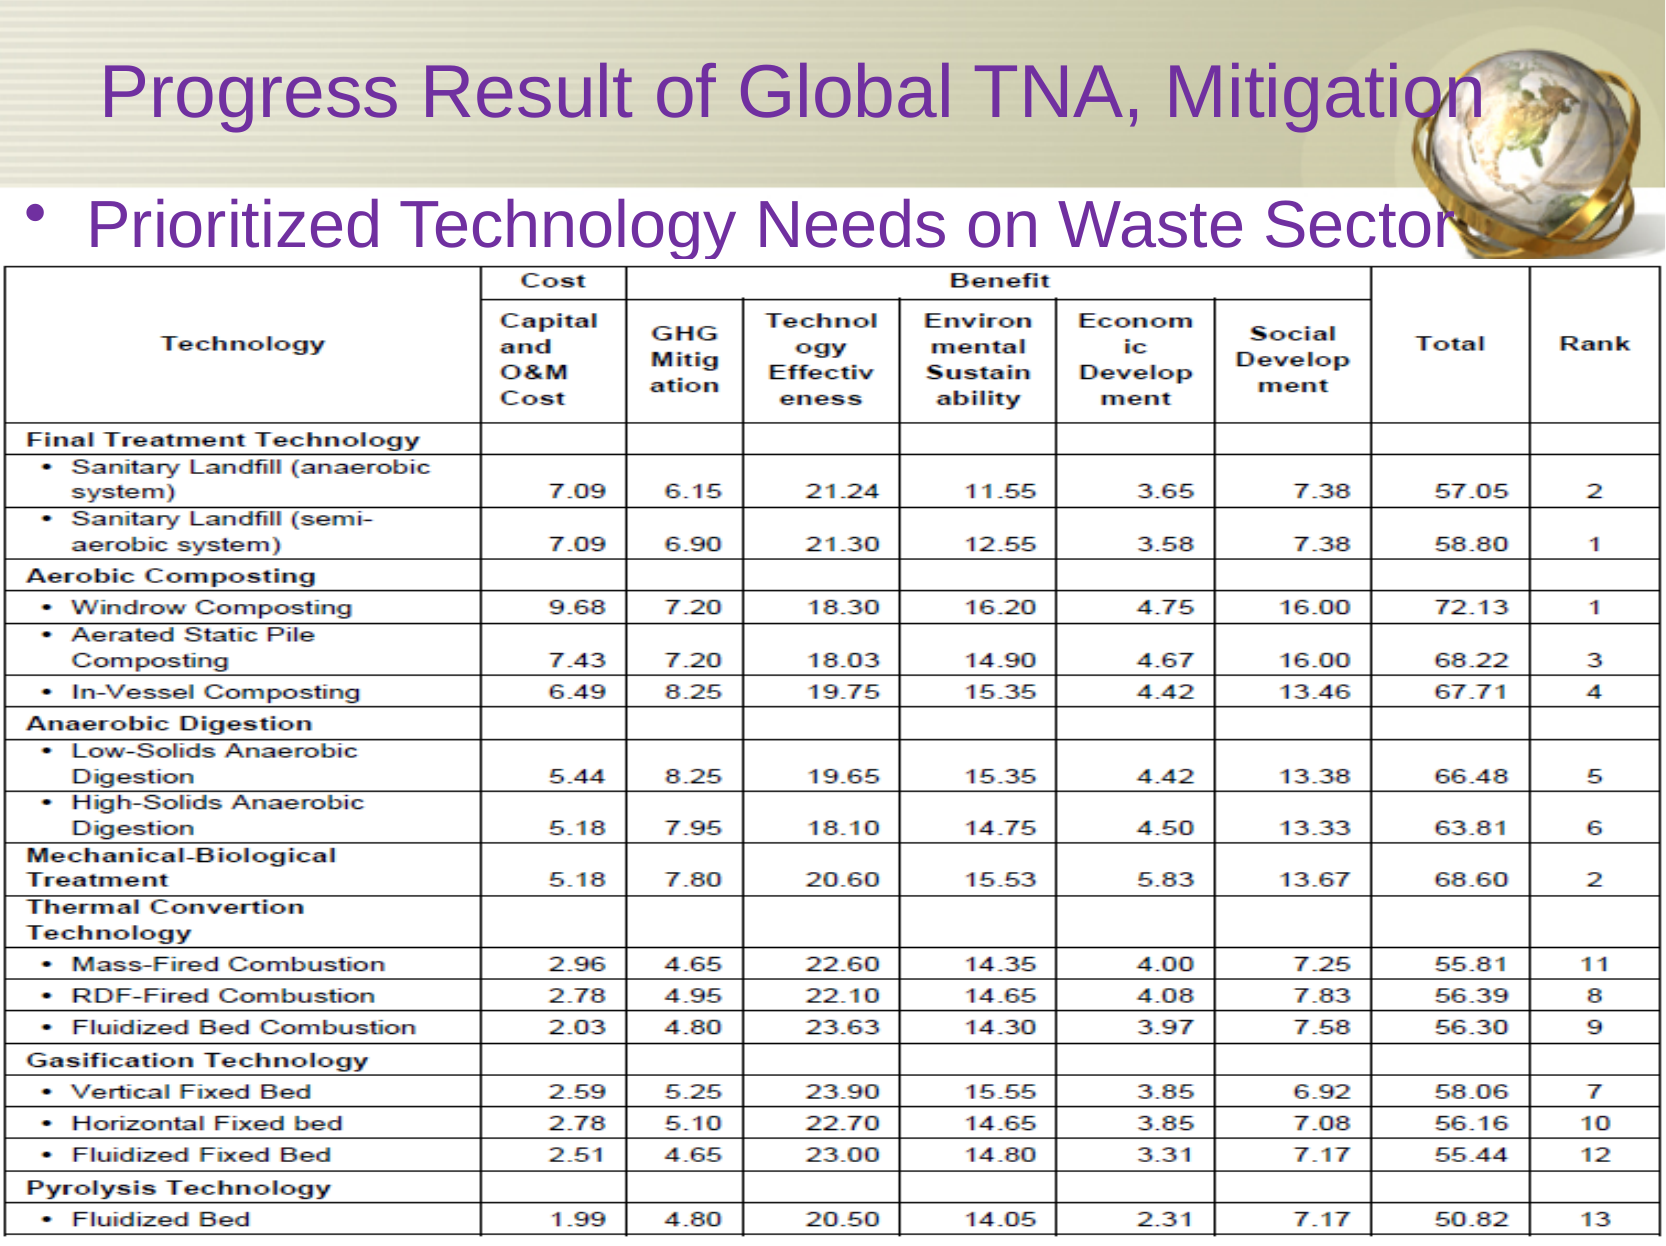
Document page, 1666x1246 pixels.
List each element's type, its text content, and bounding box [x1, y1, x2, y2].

list Prioritized Technology Needs on Waste Sector [7, 172, 1596, 258]
title Progress Result of Global TNA, Mitigation [83, 22, 1583, 153]
picture [0, 0, 1666, 1246]
